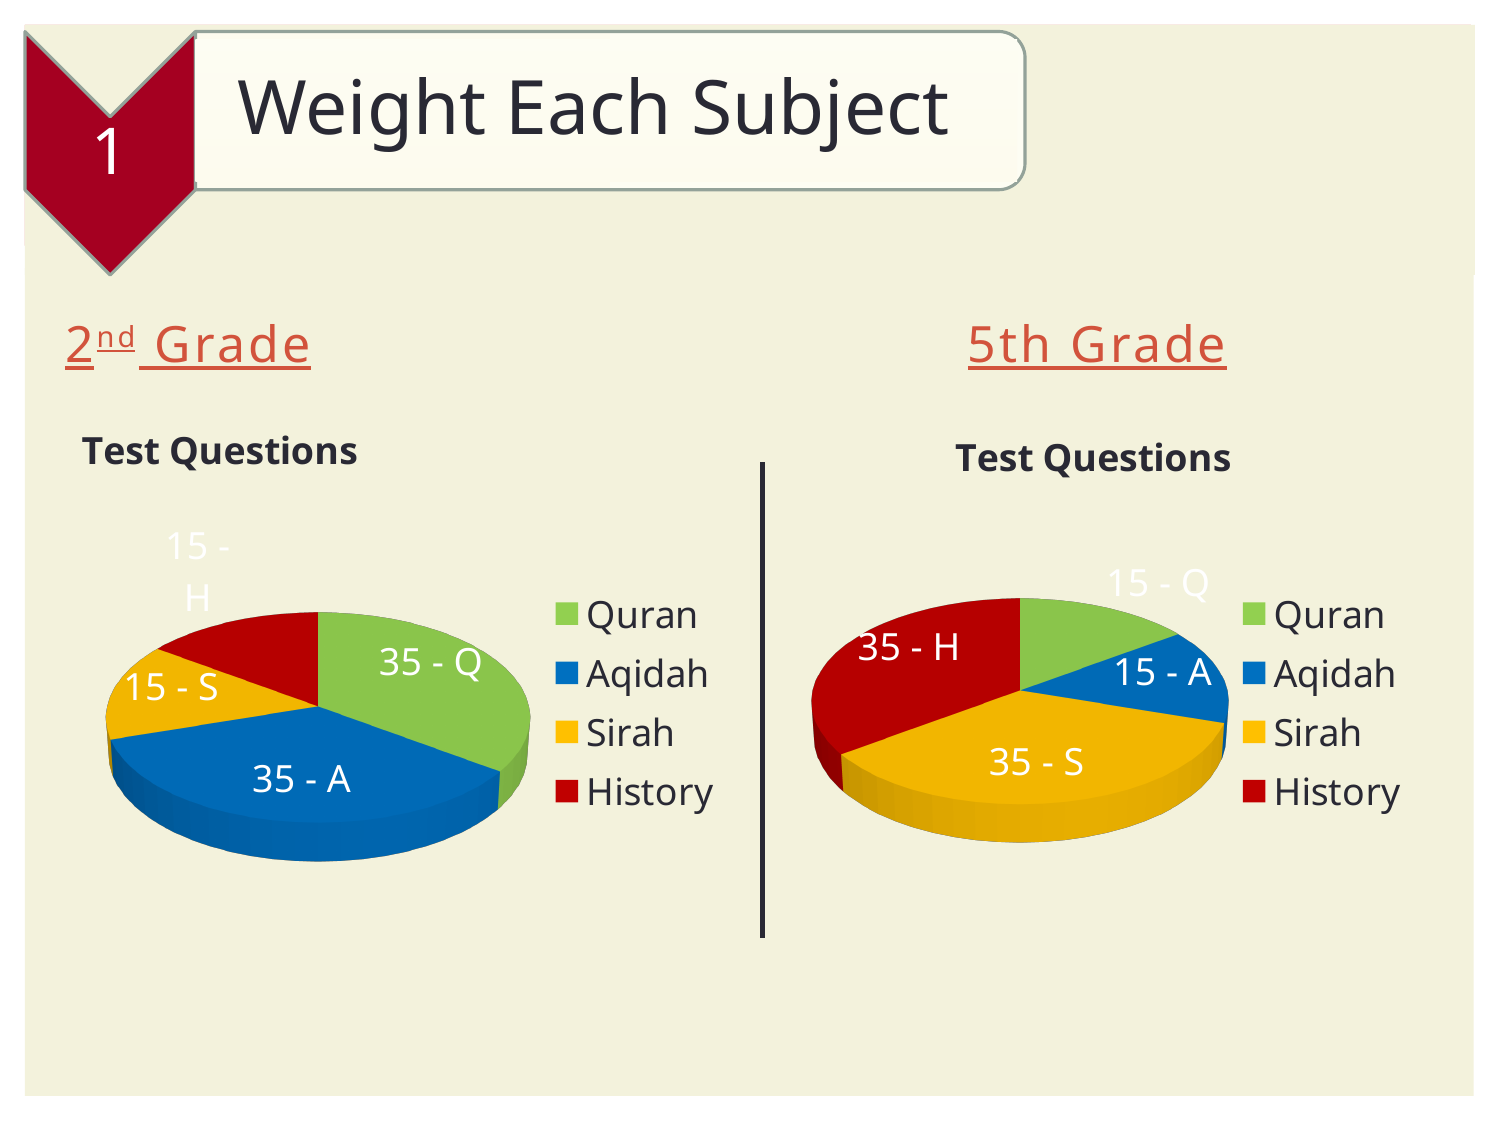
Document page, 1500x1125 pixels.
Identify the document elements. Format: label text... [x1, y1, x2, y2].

list 2nd Grade [50, 283, 713, 380]
text_box [23, 23, 1476, 276]
chart [761, 399, 1426, 1006]
list 5th Grade [887, 276, 1275, 380]
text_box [24, 31, 1026, 276]
chart [74, 399, 739, 1006]
